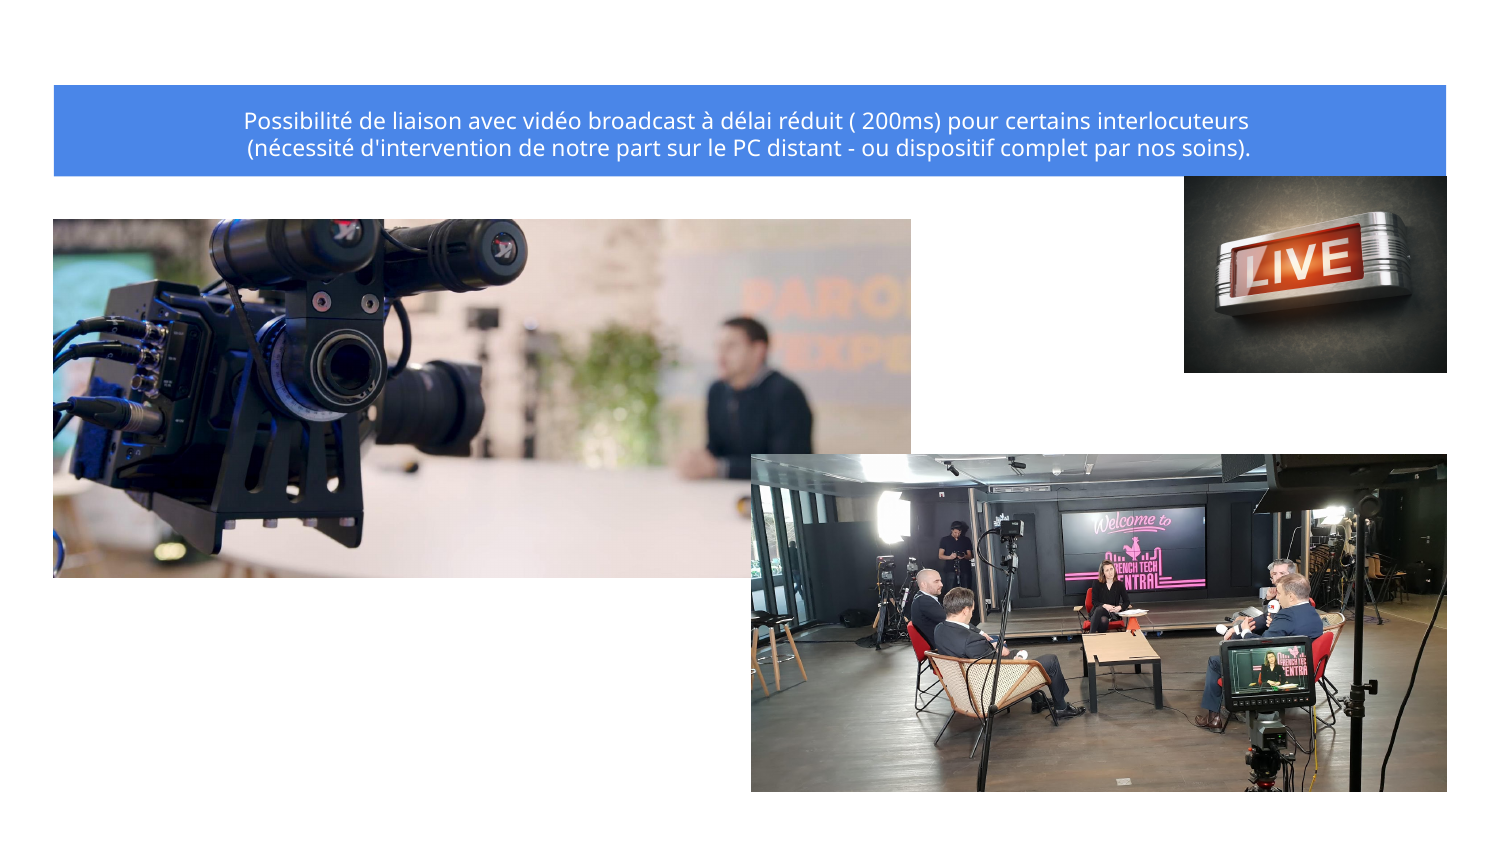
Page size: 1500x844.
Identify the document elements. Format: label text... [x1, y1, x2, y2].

picture [53, 219, 1447, 793]
title Possibilité de liaison avec vidéo broadcast à délai réduit ( 200ms) pour certains interlocuteurs (nécessité d'intervention de notre part sur le PC distant - ou dispositif complet par nos soins). [53, 85, 1447, 177]
picture [1183, 176, 1447, 373]
